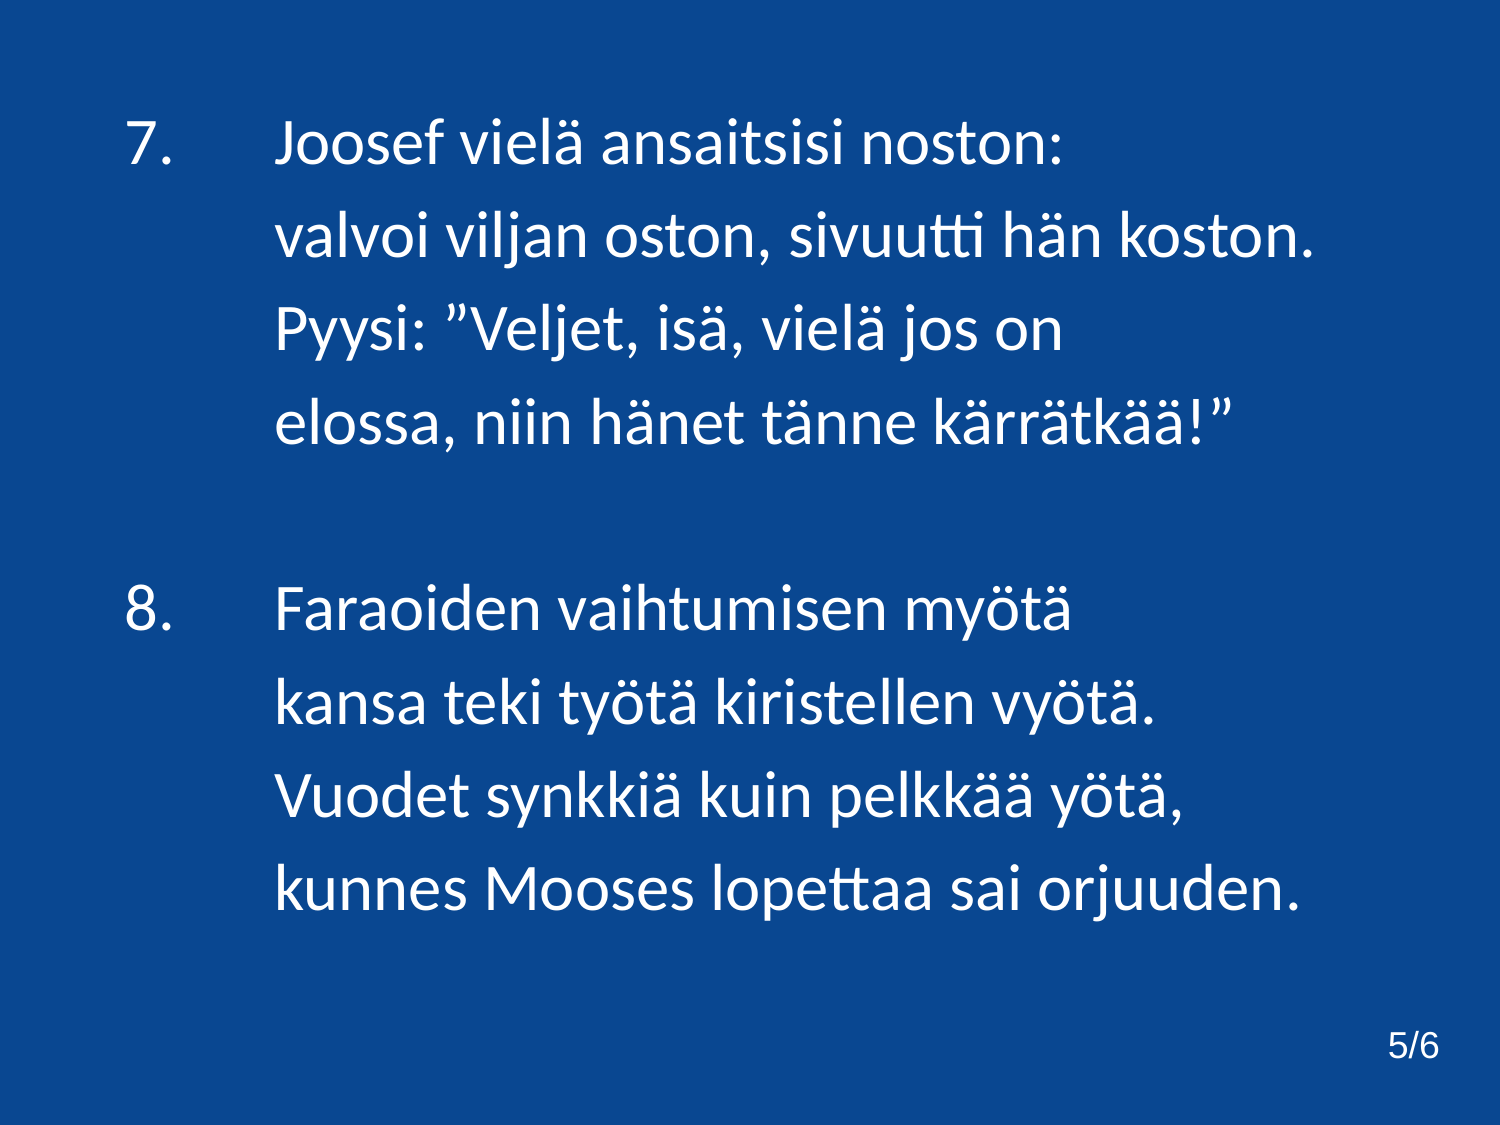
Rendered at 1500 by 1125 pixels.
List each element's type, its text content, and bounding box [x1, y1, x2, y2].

text_box 5/6 [1373, 1013, 1455, 1073]
list 7. Joosef vielä ansaitsisi noston: valvoi viljan oston, sivuutti hän koston. Pyysi: ”Veljet, isä, vielä jos on elossa, niin hänet tänne kärrätkää!” 8. Faraoiden vaihtumisen myötä kansa teki työtä kiristellen vyötä. Vuodet synkkiä kuin pelkkää yötä, kunnes Mooses lopettaa sai orjuuden. [52, 89, 1500, 1059]
